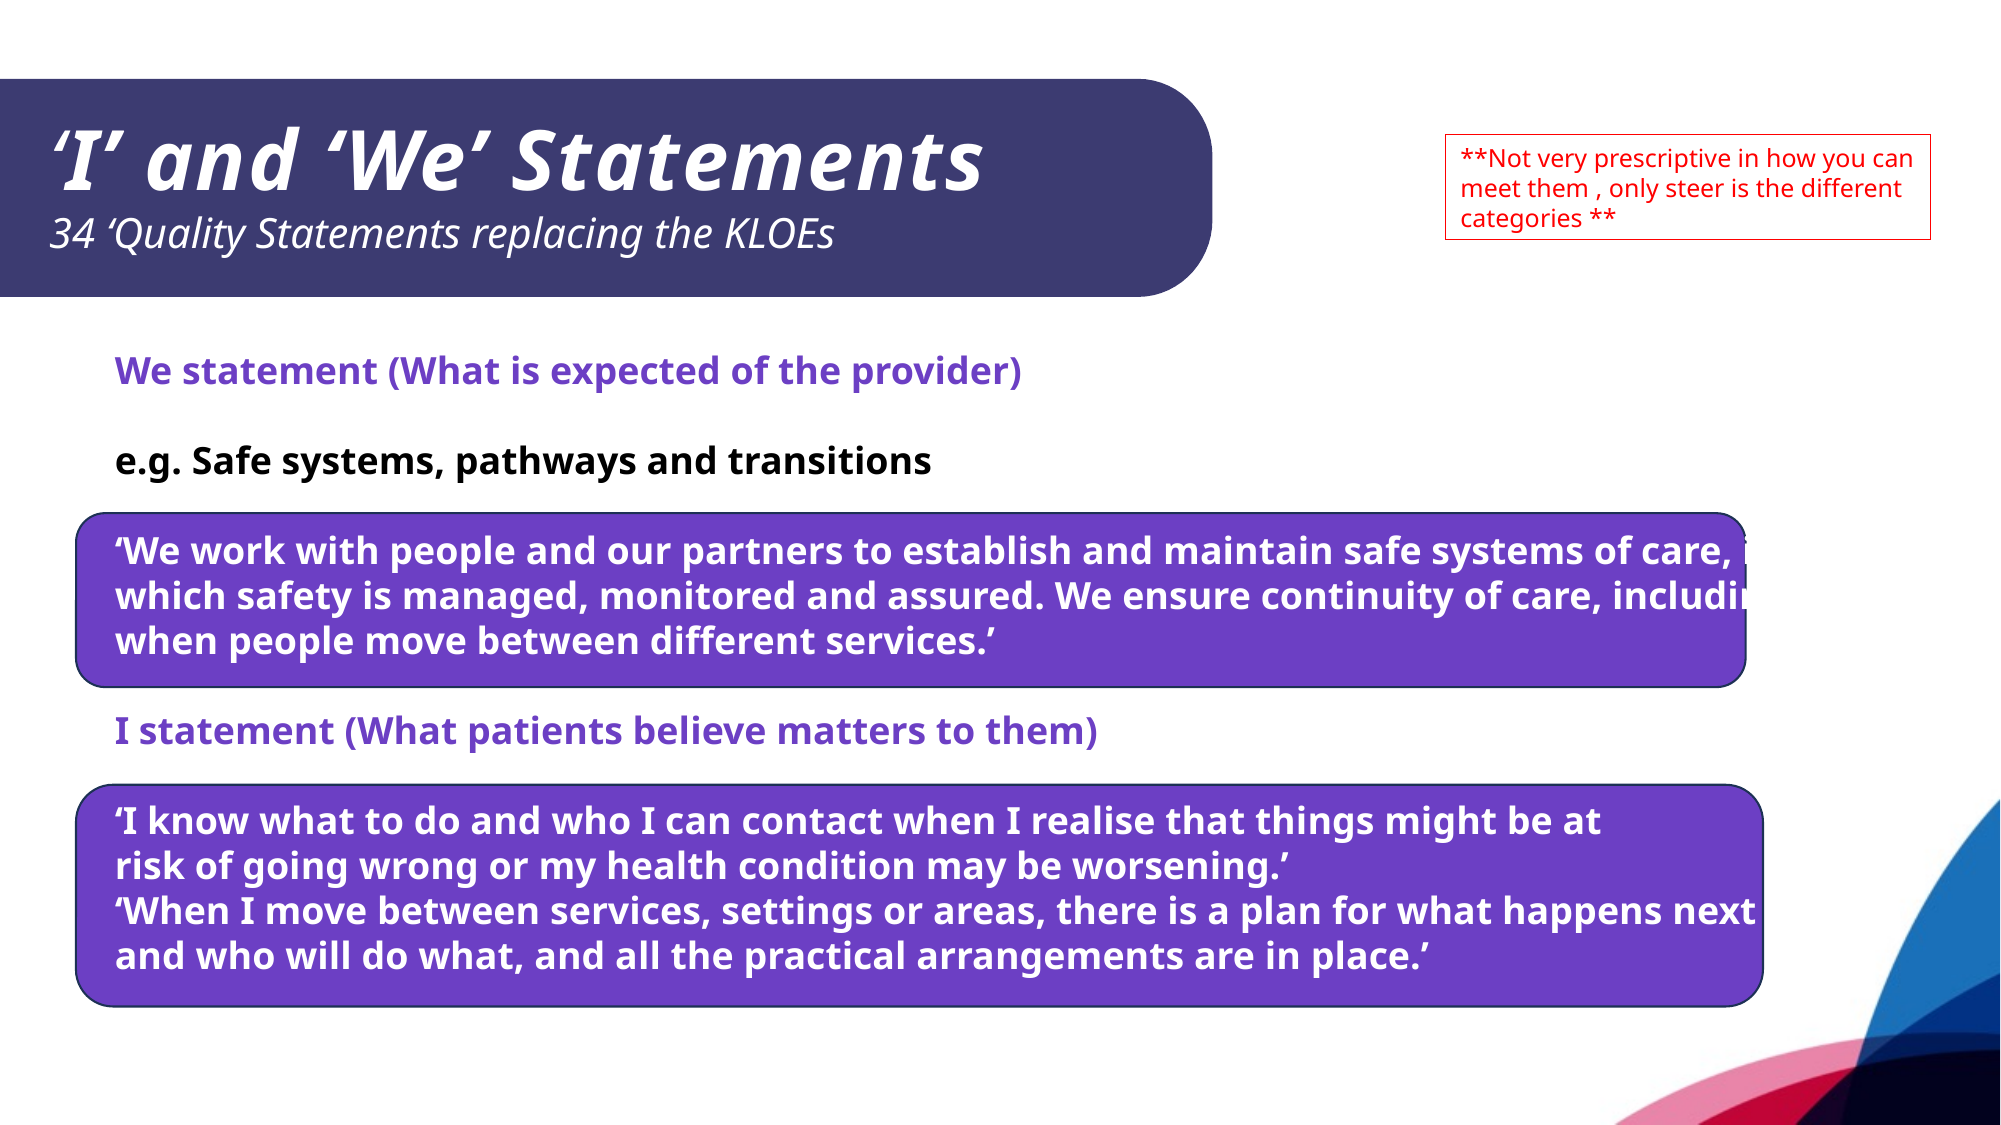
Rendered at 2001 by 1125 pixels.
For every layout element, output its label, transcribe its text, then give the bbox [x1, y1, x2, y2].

picture [0, 0, 2001, 1125]
text_box [74, 786, 99, 1005]
text_box [0, 78, 1213, 297]
text_box We statement (What is expected of the provider) e.g. Safe systems, pathways and transitions ‘We work with people and our partners to establish and maintain safe systems of care, in which safety is managed, monitored and assured. We ensure continuity of care, including when people move between different services.’ I statement (What patients believe matters to them) ‘I know what to do and who I can contact when I realise that things might be at risk of going wrong or my health condition may be worsening.’ ‘When I move between services, settings or areas, there is a plan for what happens next and who will do what, and all the practical arrangements are in place.’ [99, 340, 1811, 1030]
text_box [74, 512, 99, 688]
text_box **Not very prescriptive in how you can meet them , only steer is the different categories ** [1445, 134, 1931, 240]
title ‘I’ and ‘We’ Statements 34 ‘Quality Statements replacing the KLOEs [47, 67, 1166, 258]
